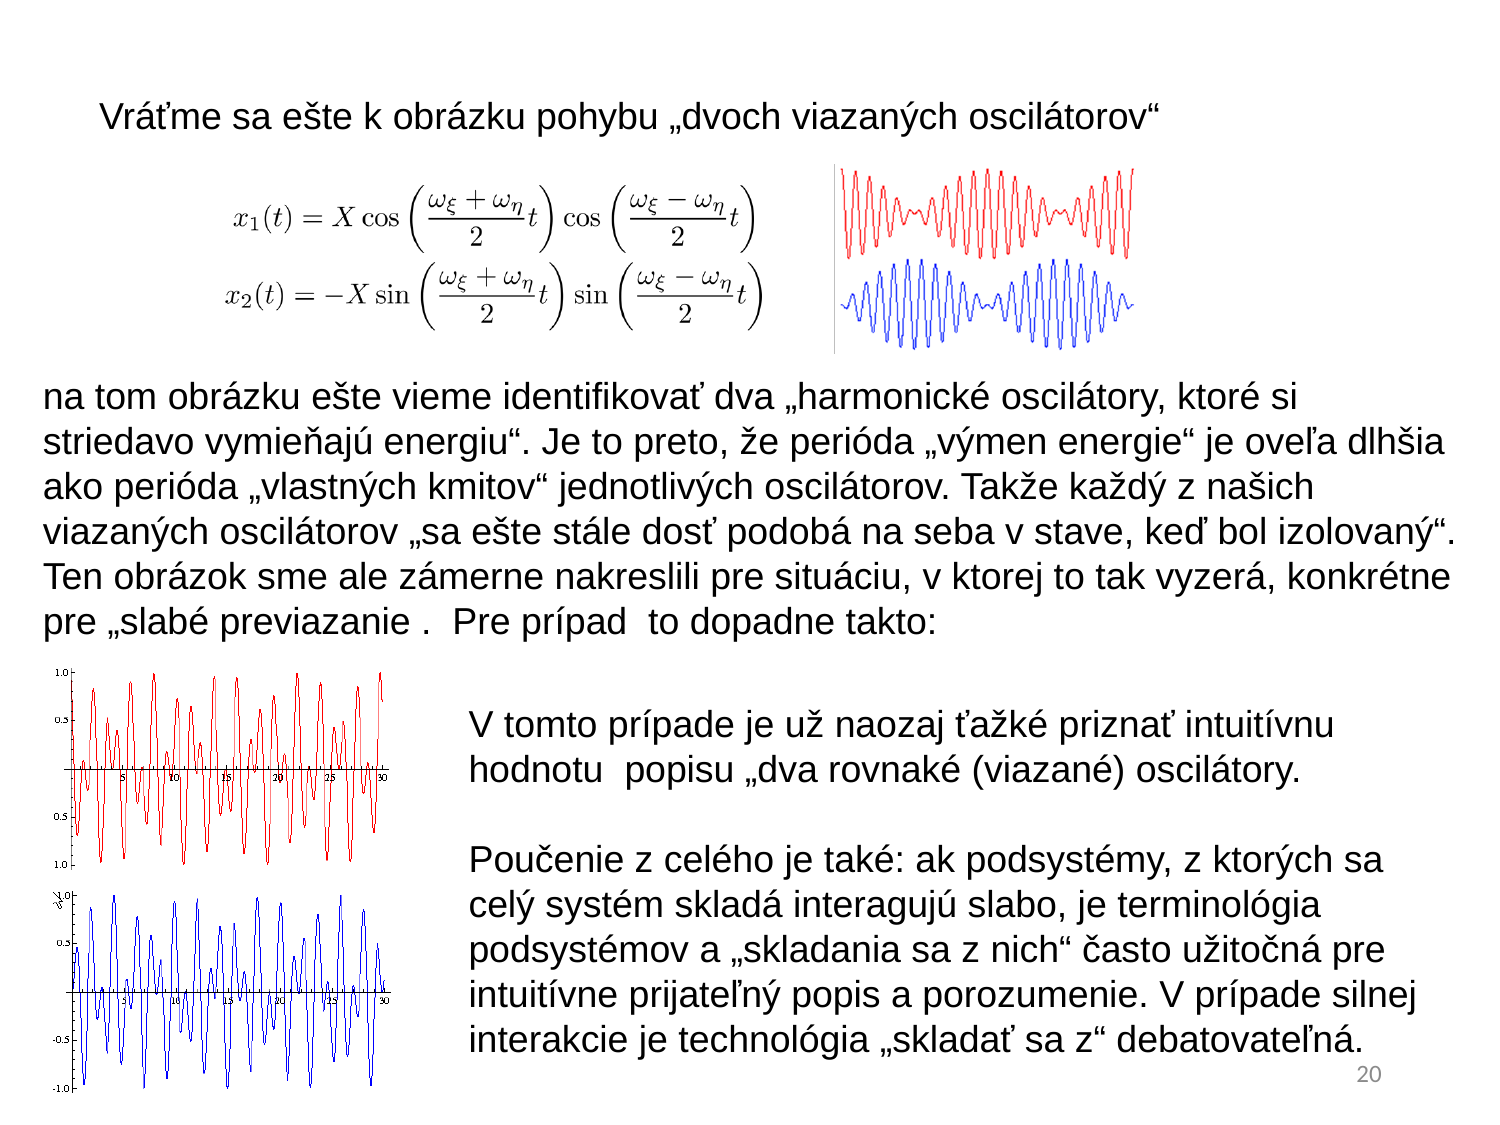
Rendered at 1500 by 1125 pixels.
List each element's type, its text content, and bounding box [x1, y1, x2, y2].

slide_number 20 [1059, 1067, 1397, 1103]
picture [225, 164, 1140, 354]
text_box V tomto prípade je už naozaj ťažké priznať intuitívnu hodnotu popisu „dva rovnaké (viazané) oscilátory. Poučenie z celého je také: ak podsystémy, z ktorých sa celý systém skladá interagujú slabo, je terminológia podsystémov a „skladania sa z nich“ často užitočná pre intuitívne prijateľný popis a porozumenie. V prípade silnej interakcie je technológia „skladať sa z“ debatovateľná. [453, 692, 1450, 1067]
picture [53, 884, 396, 1093]
text_box Vráťme sa ešte k obrázku pohybu „dvoch viazaných oscilátorov“ [84, 84, 1202, 145]
picture [53, 663, 397, 879]
